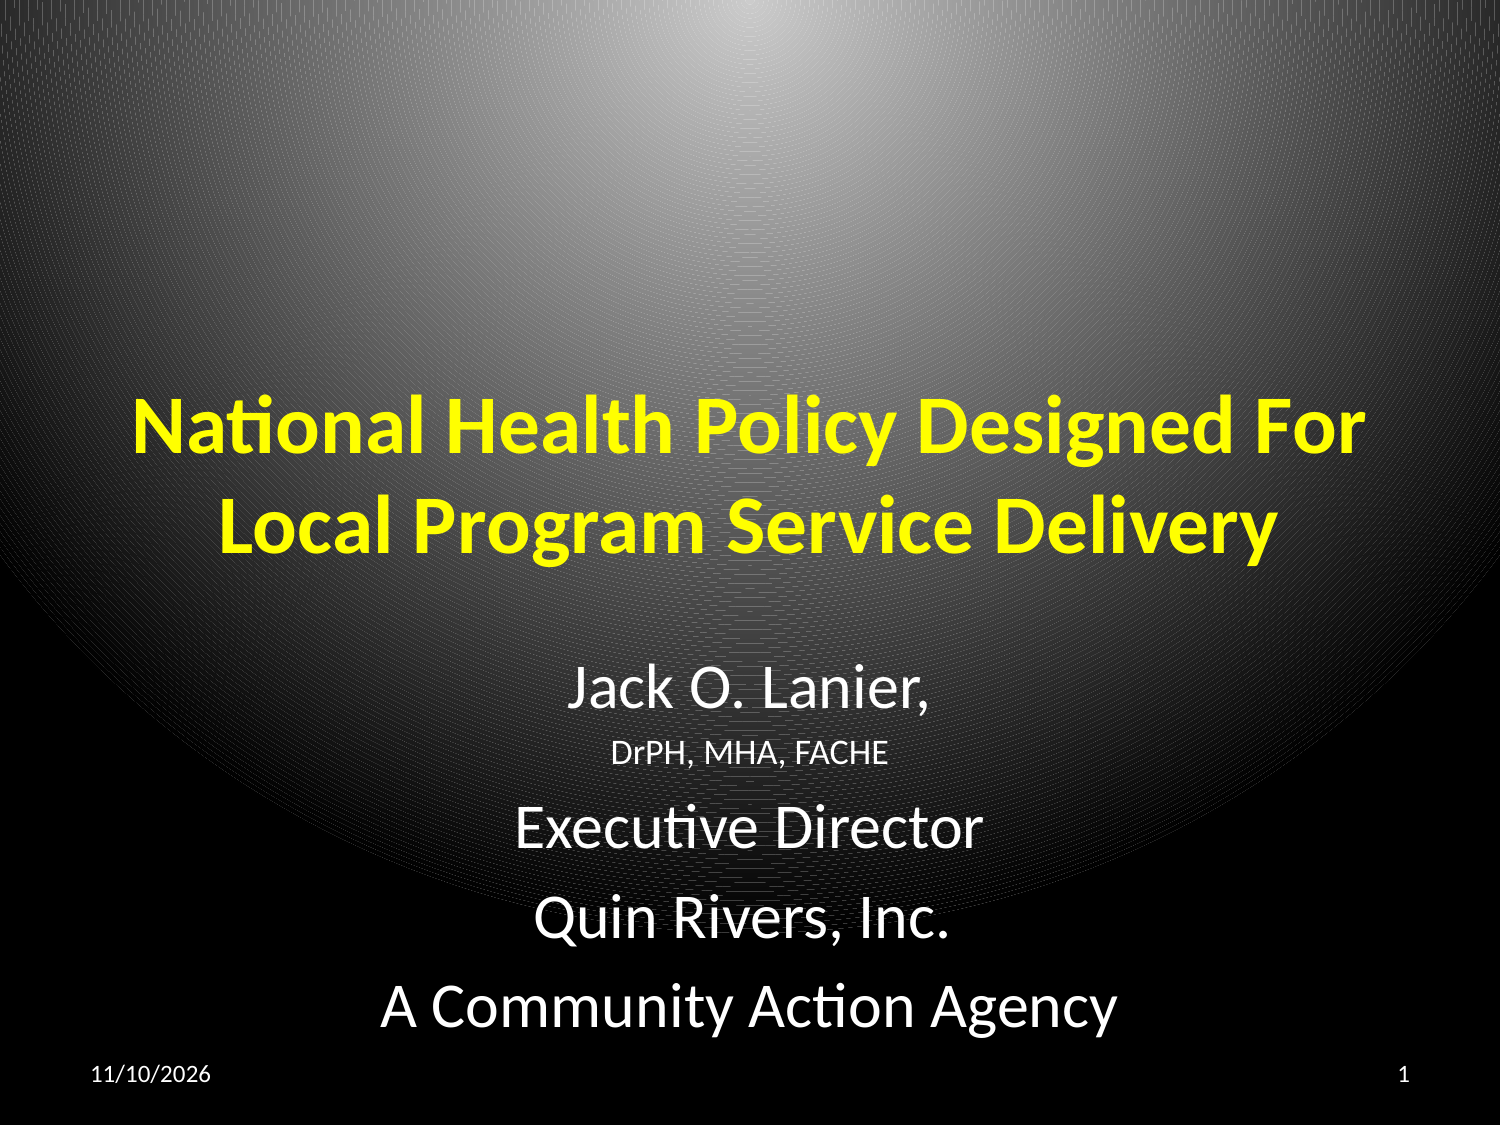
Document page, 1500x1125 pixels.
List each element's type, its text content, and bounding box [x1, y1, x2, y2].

title National Health Policy Designed For Local Program Service Delivery [112, 349, 1388, 591]
slide_number 1 [1074, 1042, 1425, 1103]
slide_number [75, 1042, 425, 1103]
subtitle Jack O. Lanier, DrPH, MHA, FACHE Executive Director Quin Rivers, Inc. A Community Action Agency [225, 637, 1275, 1050]
